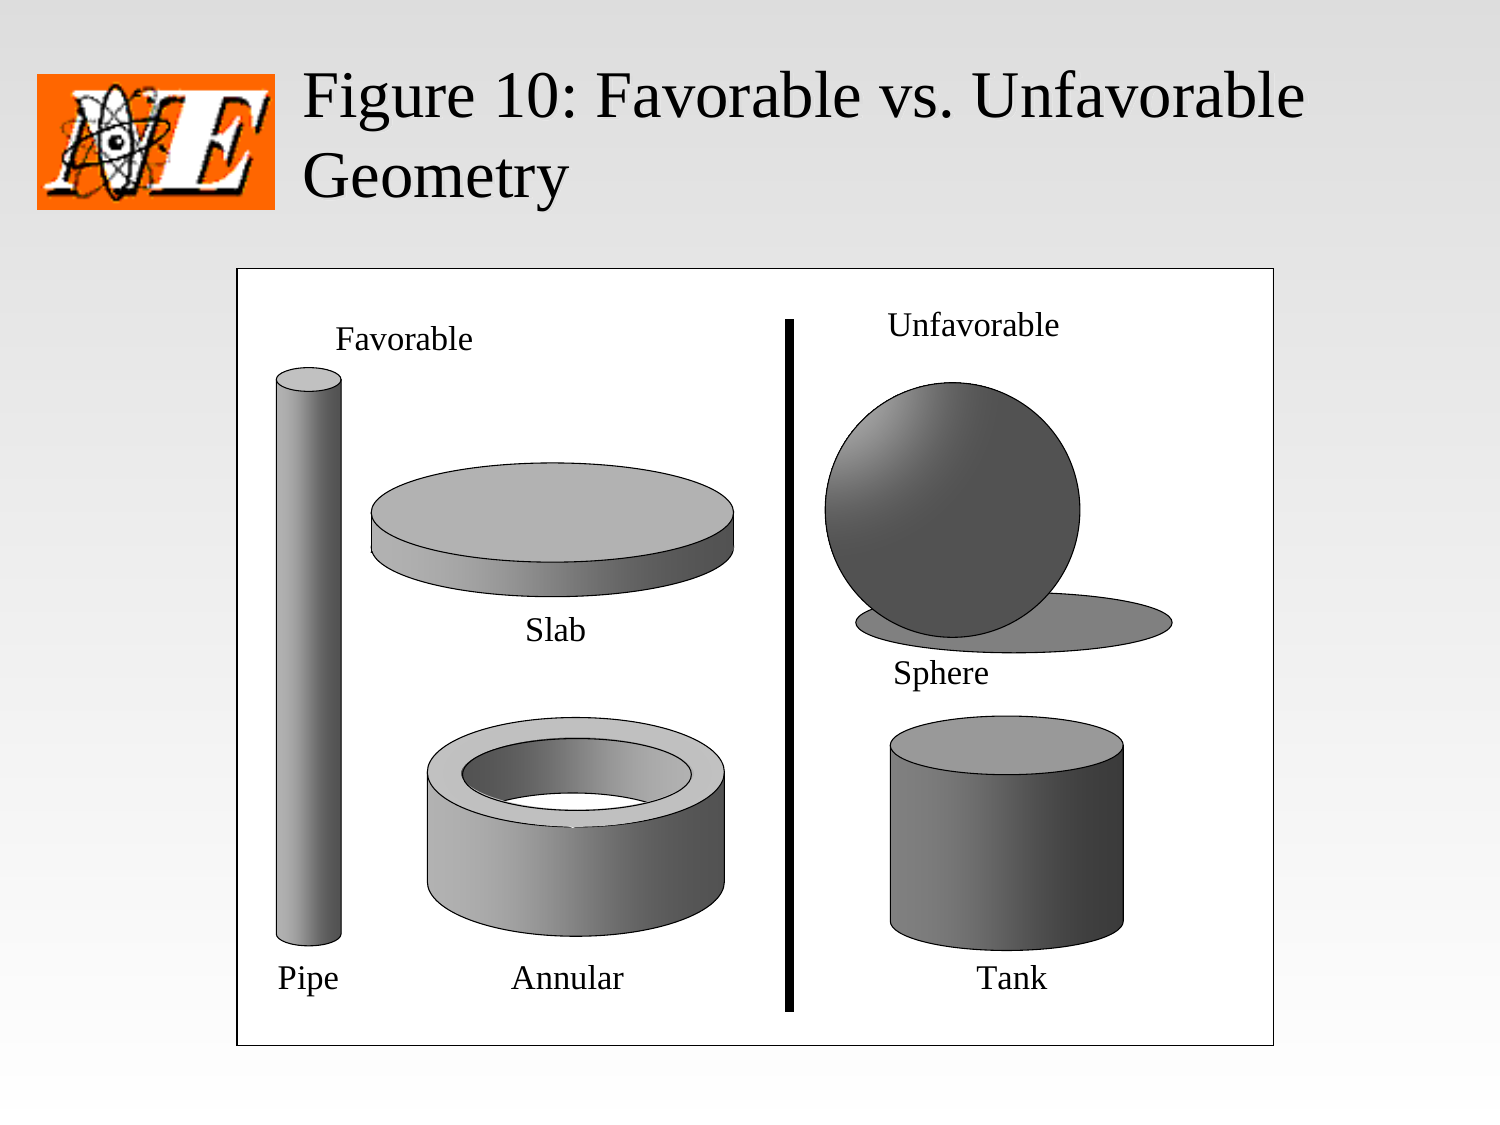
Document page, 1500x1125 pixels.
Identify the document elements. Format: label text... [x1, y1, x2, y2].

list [237, 268, 1273, 1046]
picture [37, 74, 275, 210]
title Figure 10: Favorable vs. Unfavorable Geometry [287, 37, 1463, 226]
